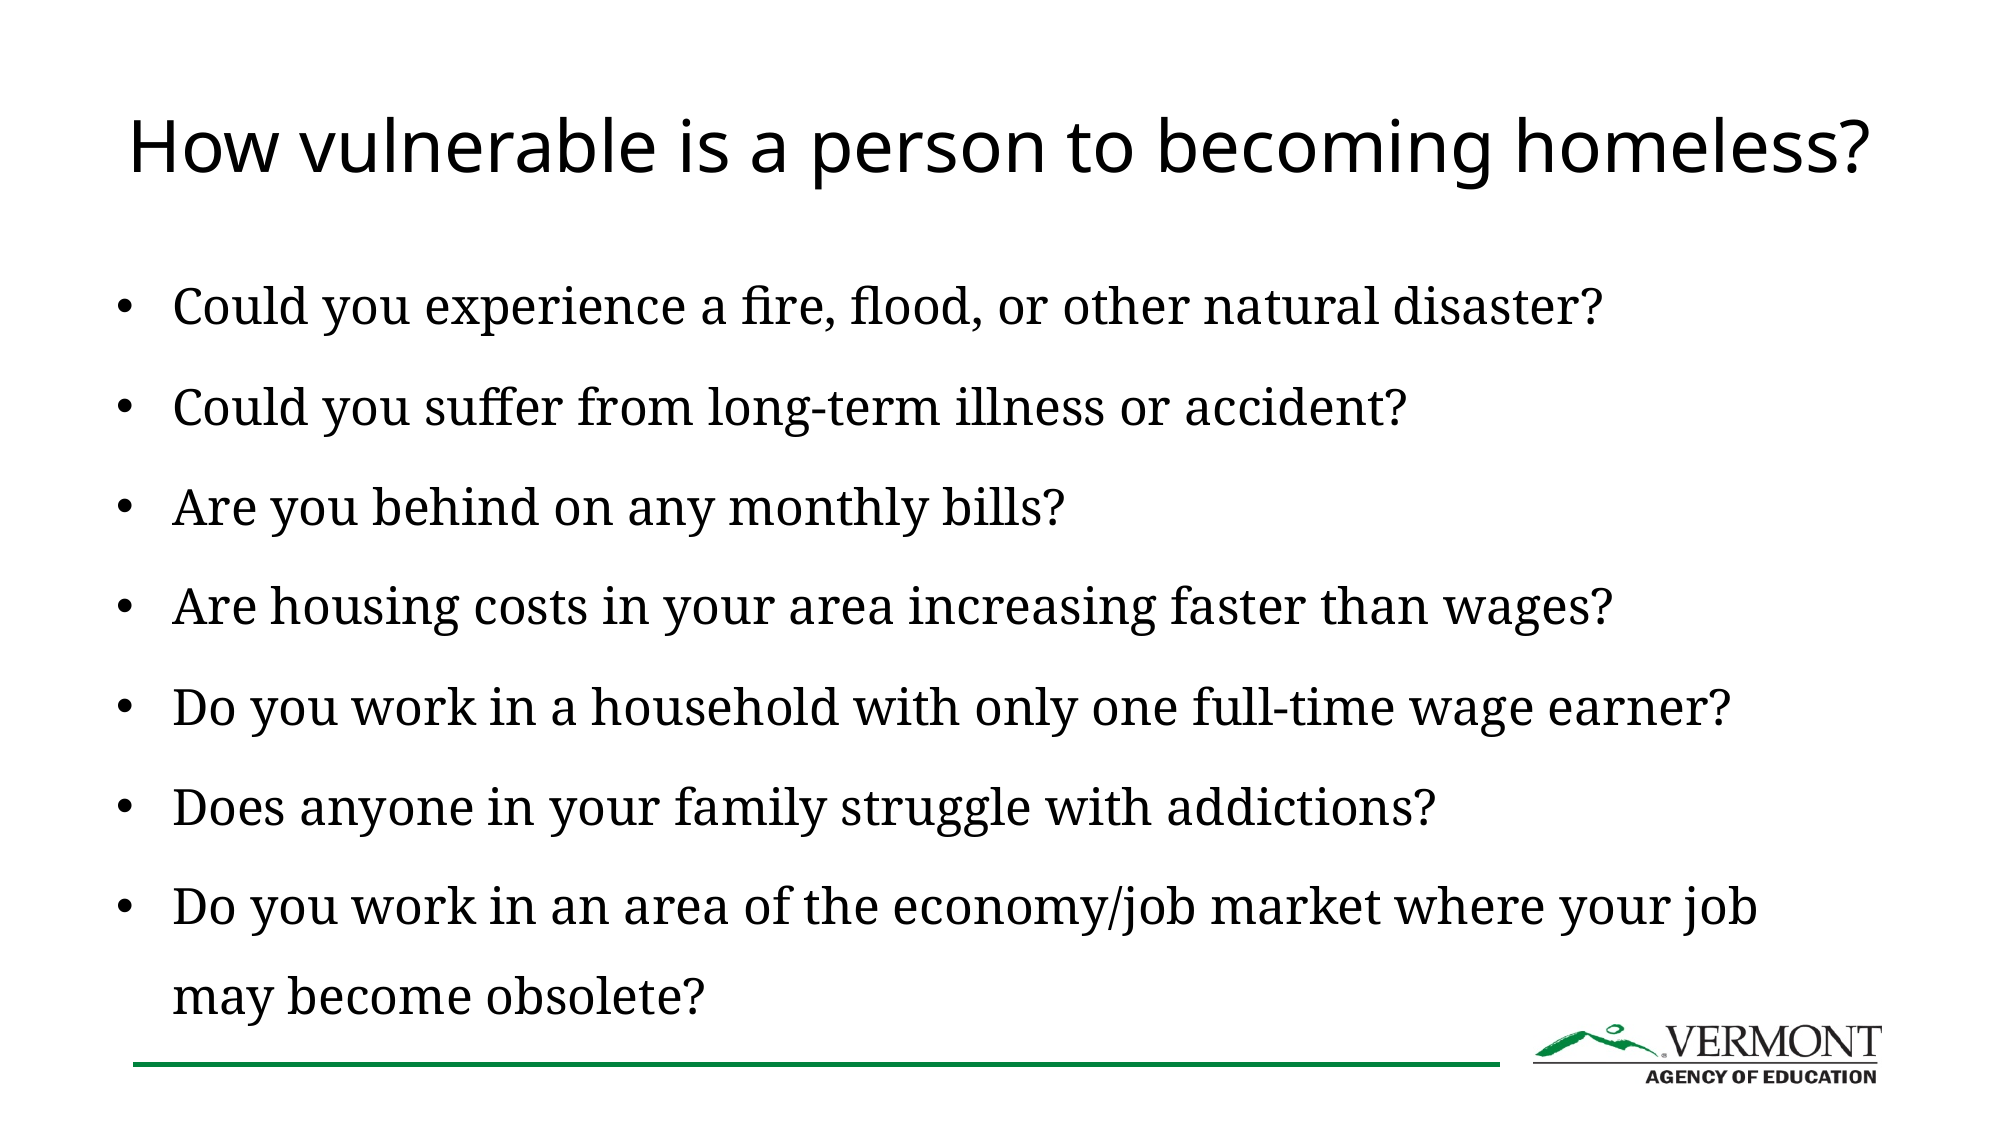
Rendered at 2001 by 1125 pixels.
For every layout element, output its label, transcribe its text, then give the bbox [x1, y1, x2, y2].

list Could you experience a fire, flood, or other natural disaster? Could you suffer from long-term illness or accident? Are you behind on any monthly bills? Are housing costs in your area increasing faster than wages? Do you work in a household with only one full-time wage earner? Does anyone in your family struggle with addictions? Do you work in an area of the economy/job market where your job may become obsolete? [100, 237, 1885, 950]
picture [1533, 1024, 1882, 1101]
title How vulnerable is a person to becoming homeless? [99, 50, 1900, 238]
